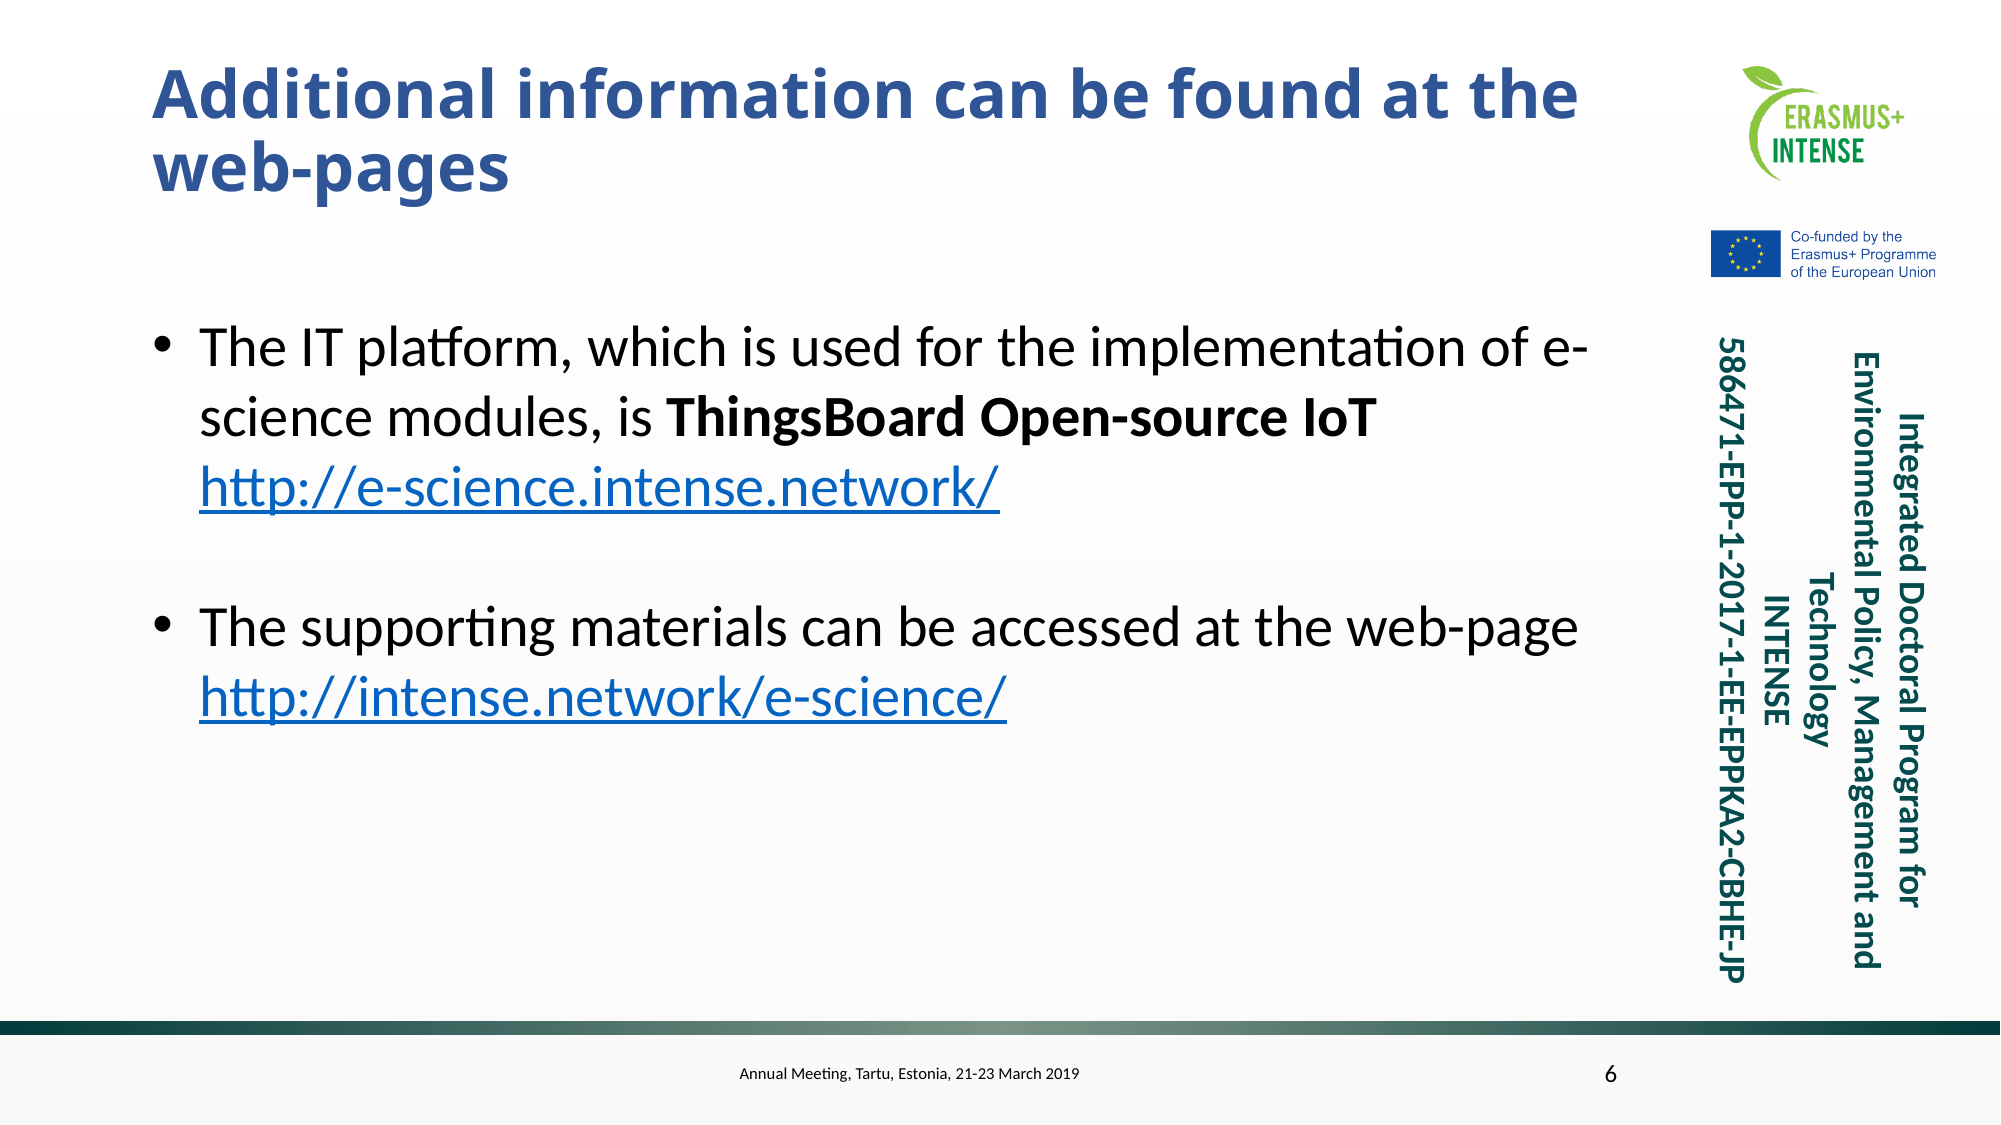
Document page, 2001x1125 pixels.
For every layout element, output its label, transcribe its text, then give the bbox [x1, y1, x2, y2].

picture [1711, 230, 1936, 280]
slide_number 6 [1530, 1042, 1633, 1103]
footer Annual Meeting, Tartu, Estonia, 21-23 March 2019 [306, 1042, 1514, 1103]
title Additional information can be found at the web-pages [137, 24, 1633, 243]
text_box The IT platform, which is used for the implementation of e-science modules, is ThingsBoard Open-source IoT http://e-science.intense.network/ The supporting materials can be accessed at the web-page http://intense.network/e-science/ [137, 300, 1633, 736]
picture [1742, 66, 1905, 181]
